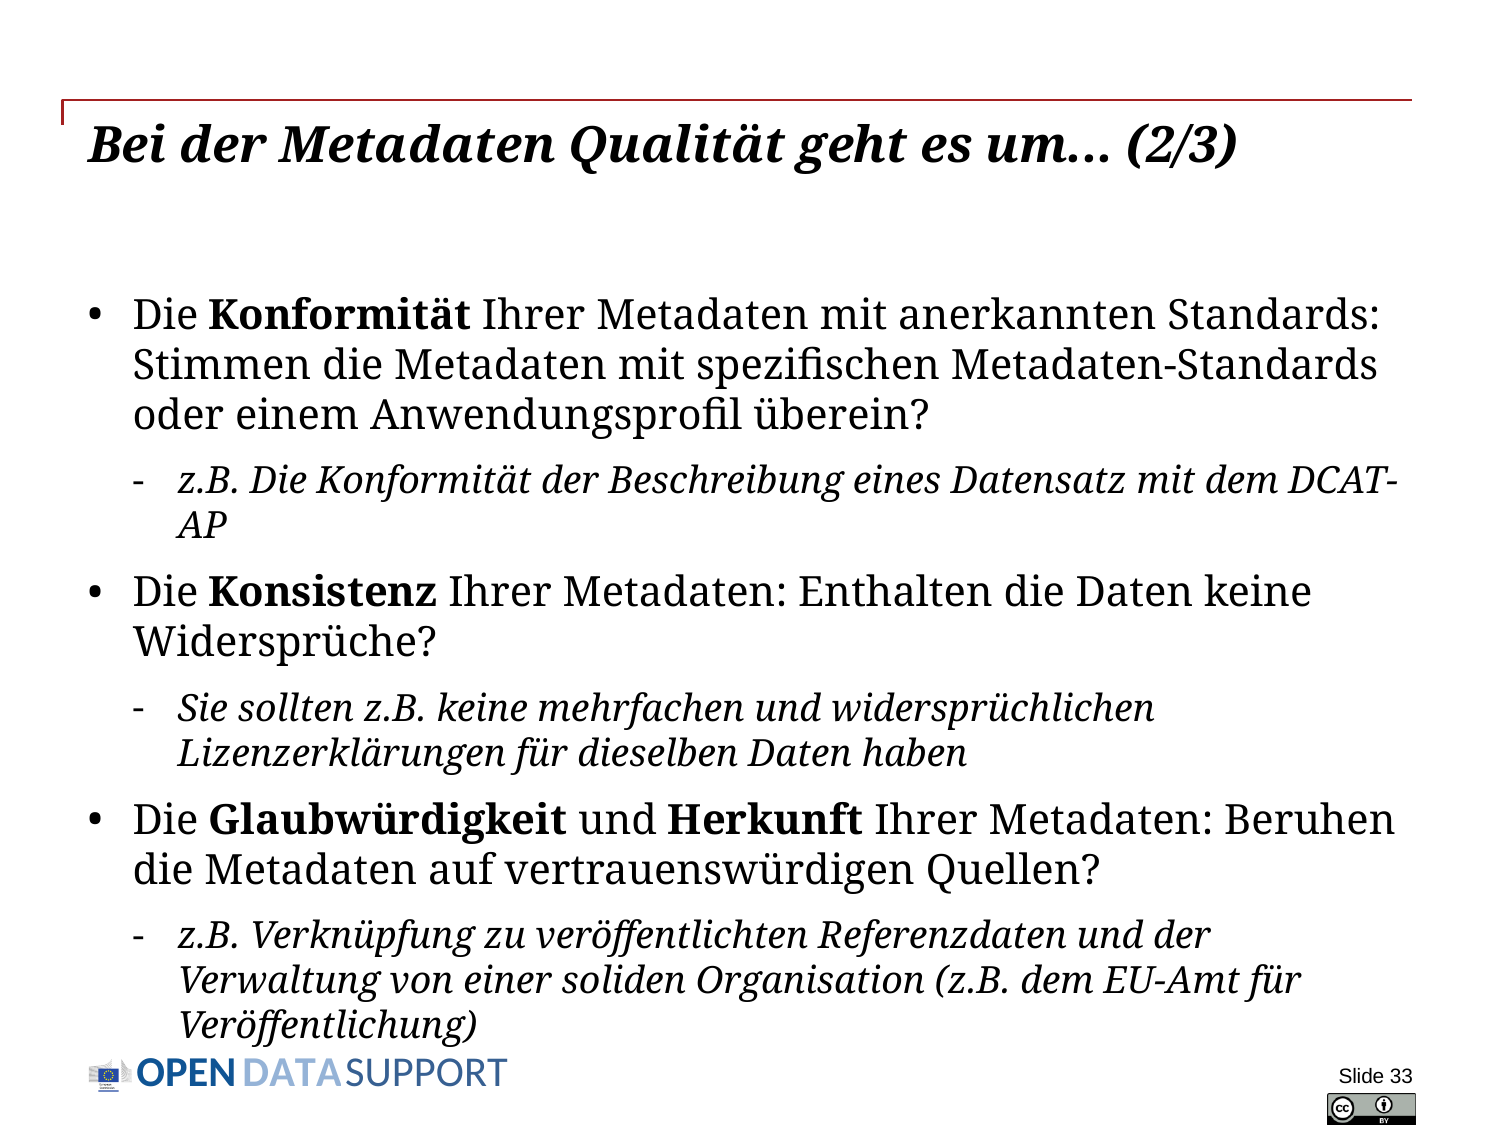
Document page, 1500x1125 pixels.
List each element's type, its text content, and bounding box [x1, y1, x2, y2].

picture [1327, 1093, 1416, 1125]
slide_number Slide 33 [1162, 1062, 1413, 1088]
list Die Konformität Ihrer Metadaten mit anerkannten Standards: Stimmen die Metadaten mit spezifischen Metadaten-Standards oder einem Anwendungsprofil überein? z.B. Die Konformität der Beschreibung eines Datensatz mit dem DCAT-AP Die Konsistenz Ihrer Metadaten: Enthalten die Daten keine Widersprüche? Sie sollten z.B. keine mehrfachen und widersprüchlichen Lizenzerklärungen für dieselben Daten haben Die Glaubwürdigkeit und Herkunft Ihrer Metadaten: Beruhen die Metadaten auf vertrauenswürdigen Quellen? z.B. Verknüpfung zu veröffentlichten Referenzdaten und der Verwaltung von einer soliden Organisation (z.B. dem EU-Amt für Veröffentlichung) [87, 287, 1413, 1013]
title Bei der Metadaten Qualität geht es um... (2/3) [88, 112, 1413, 263]
